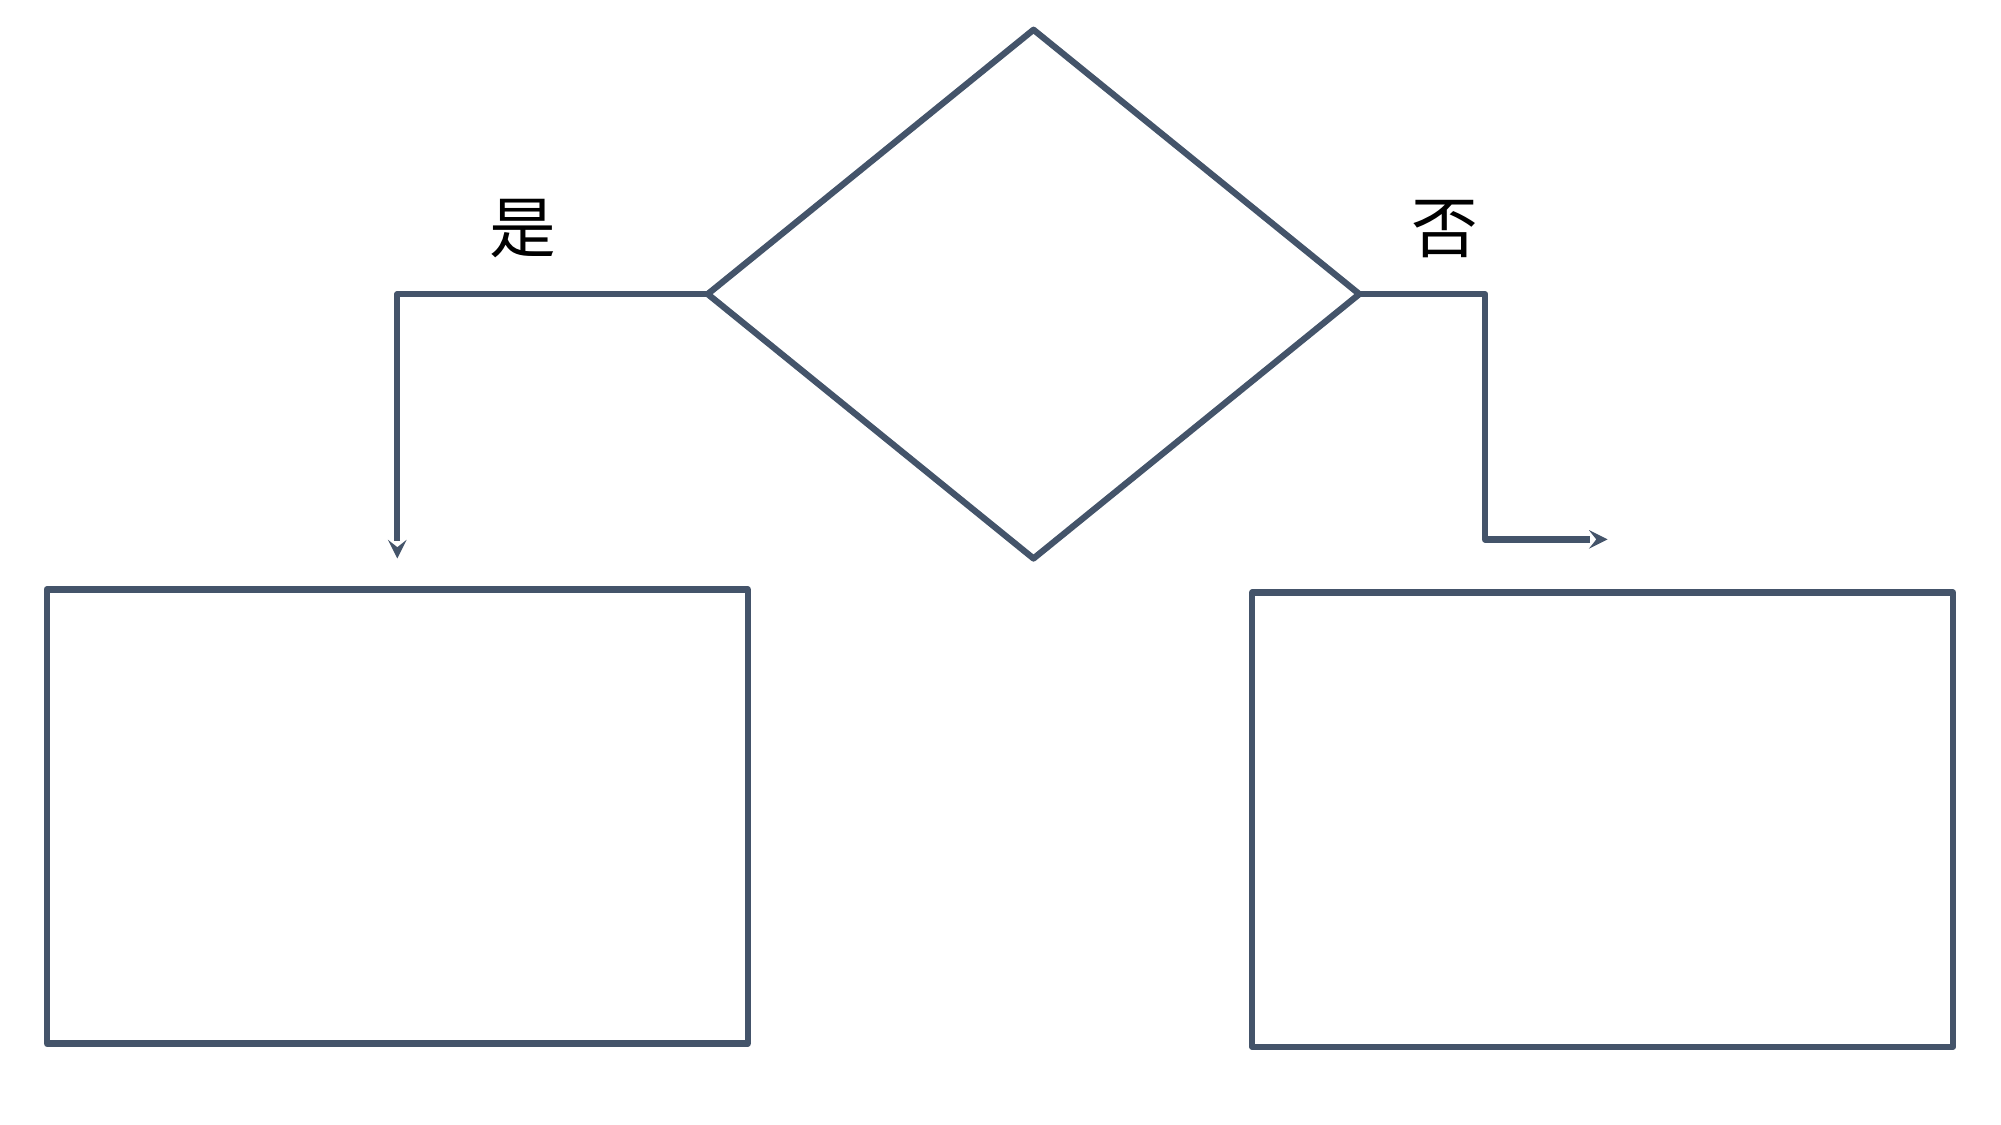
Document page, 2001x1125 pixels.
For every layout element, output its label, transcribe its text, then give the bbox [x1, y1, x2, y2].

text_box 否 [1396, 170, 1565, 264]
text_box [906, 29, 1161, 133]
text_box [1359, 293, 1608, 540]
text_box [46, 589, 748, 1044]
text_box [1252, 592, 1954, 1047]
text_box [709, 155, 1358, 559]
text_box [397, 293, 708, 559]
text_box [879, 133, 1194, 362]
text_box 是 [474, 170, 644, 264]
text_box [54, 558, 741, 652]
